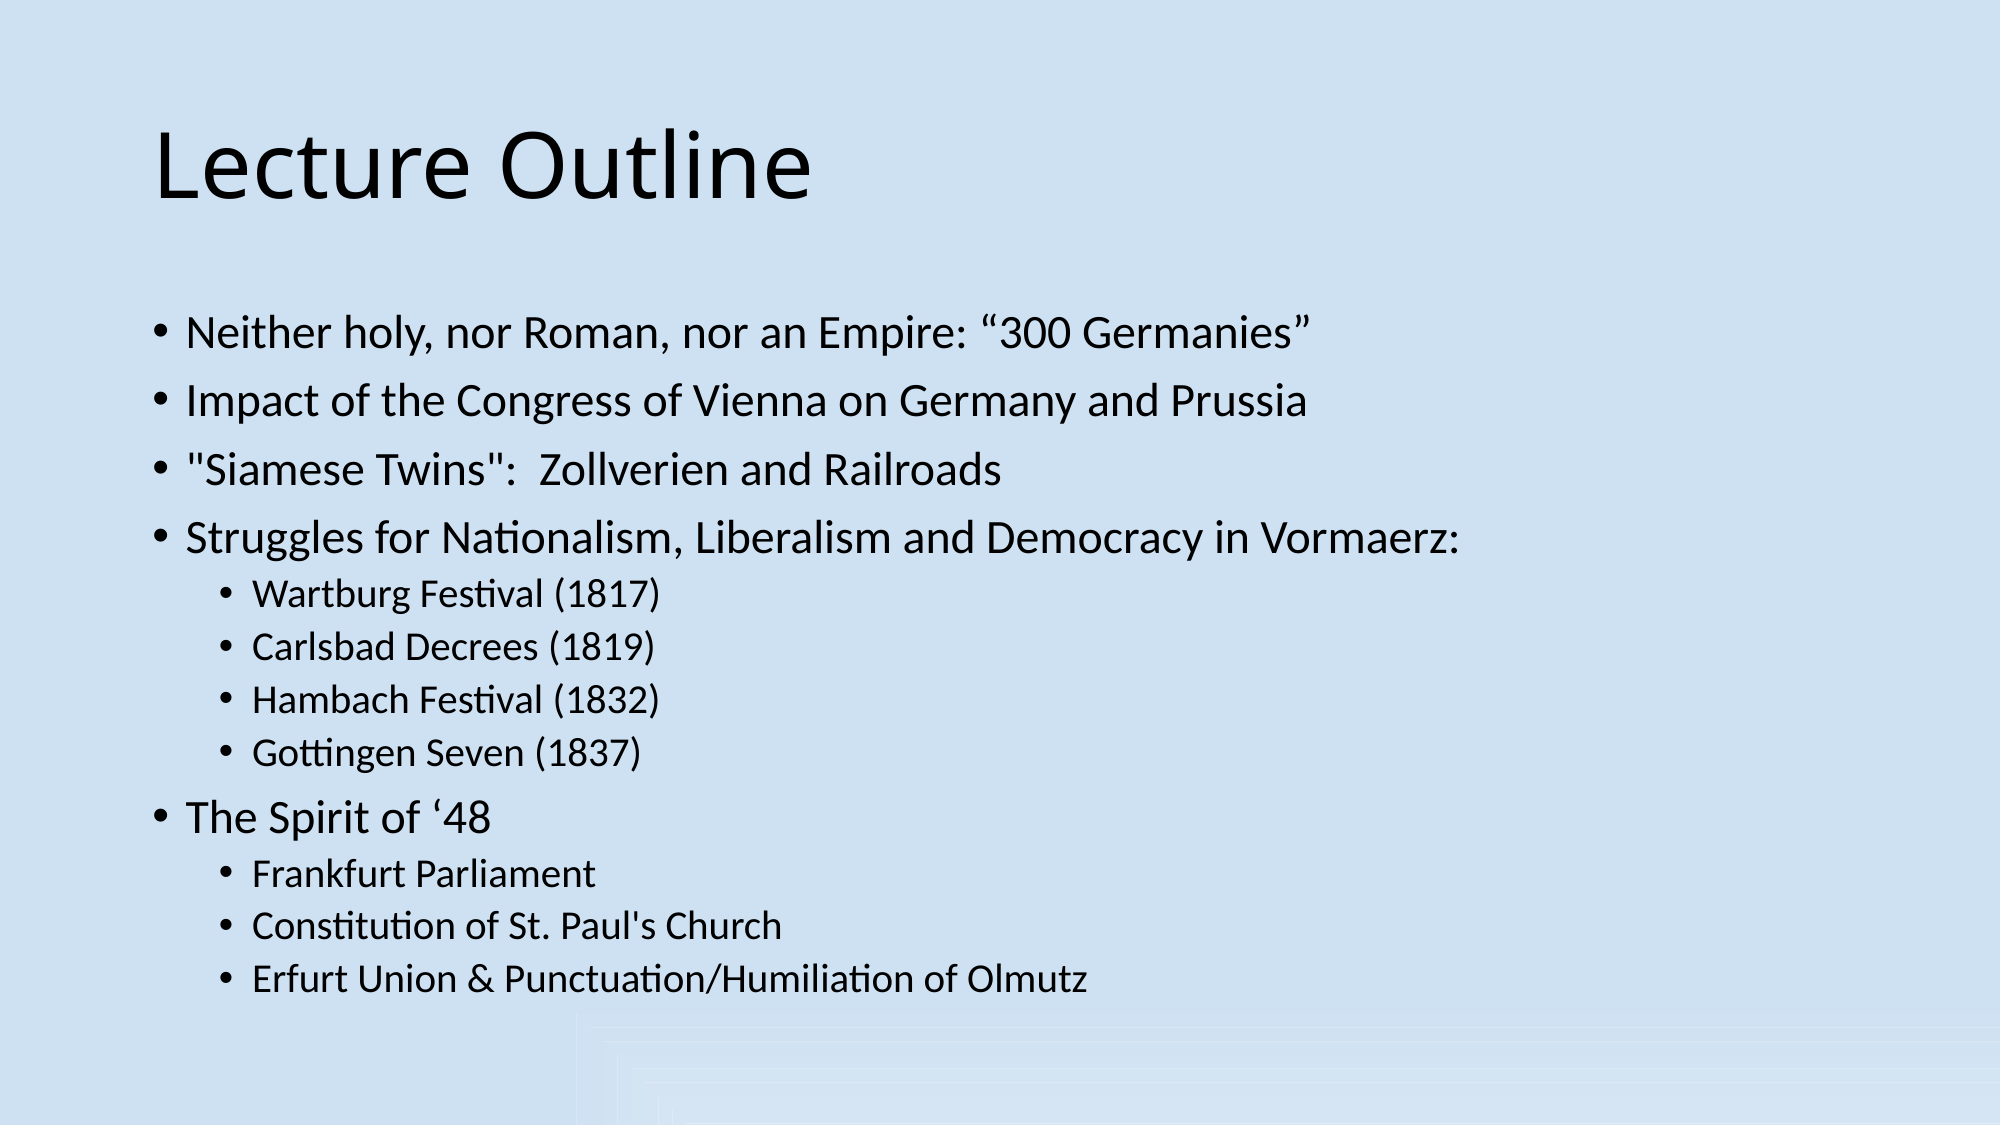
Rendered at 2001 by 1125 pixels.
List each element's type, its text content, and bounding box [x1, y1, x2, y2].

title Lecture Outline [137, 59, 1863, 278]
list Neither holy, nor Roman, nor an Empire: “300 Germanies” Impact of the Congress of Vienna on Germany and Prussia "Siamese Twins": Zollverien and Railroads Struggles for Nationalism, Liberalism and Democracy in Vormaerz: Wartburg Festival (1817) Carlsbad Decrees (1819) Hambach Festival (1832) Gottingen Seven (1837) The Spirit of ‘48 Frankfurt Parliament Constitution of St. Paul's Church Erfurt Union & Punctuation/Humiliation of Olmutz [137, 299, 1863, 1014]
